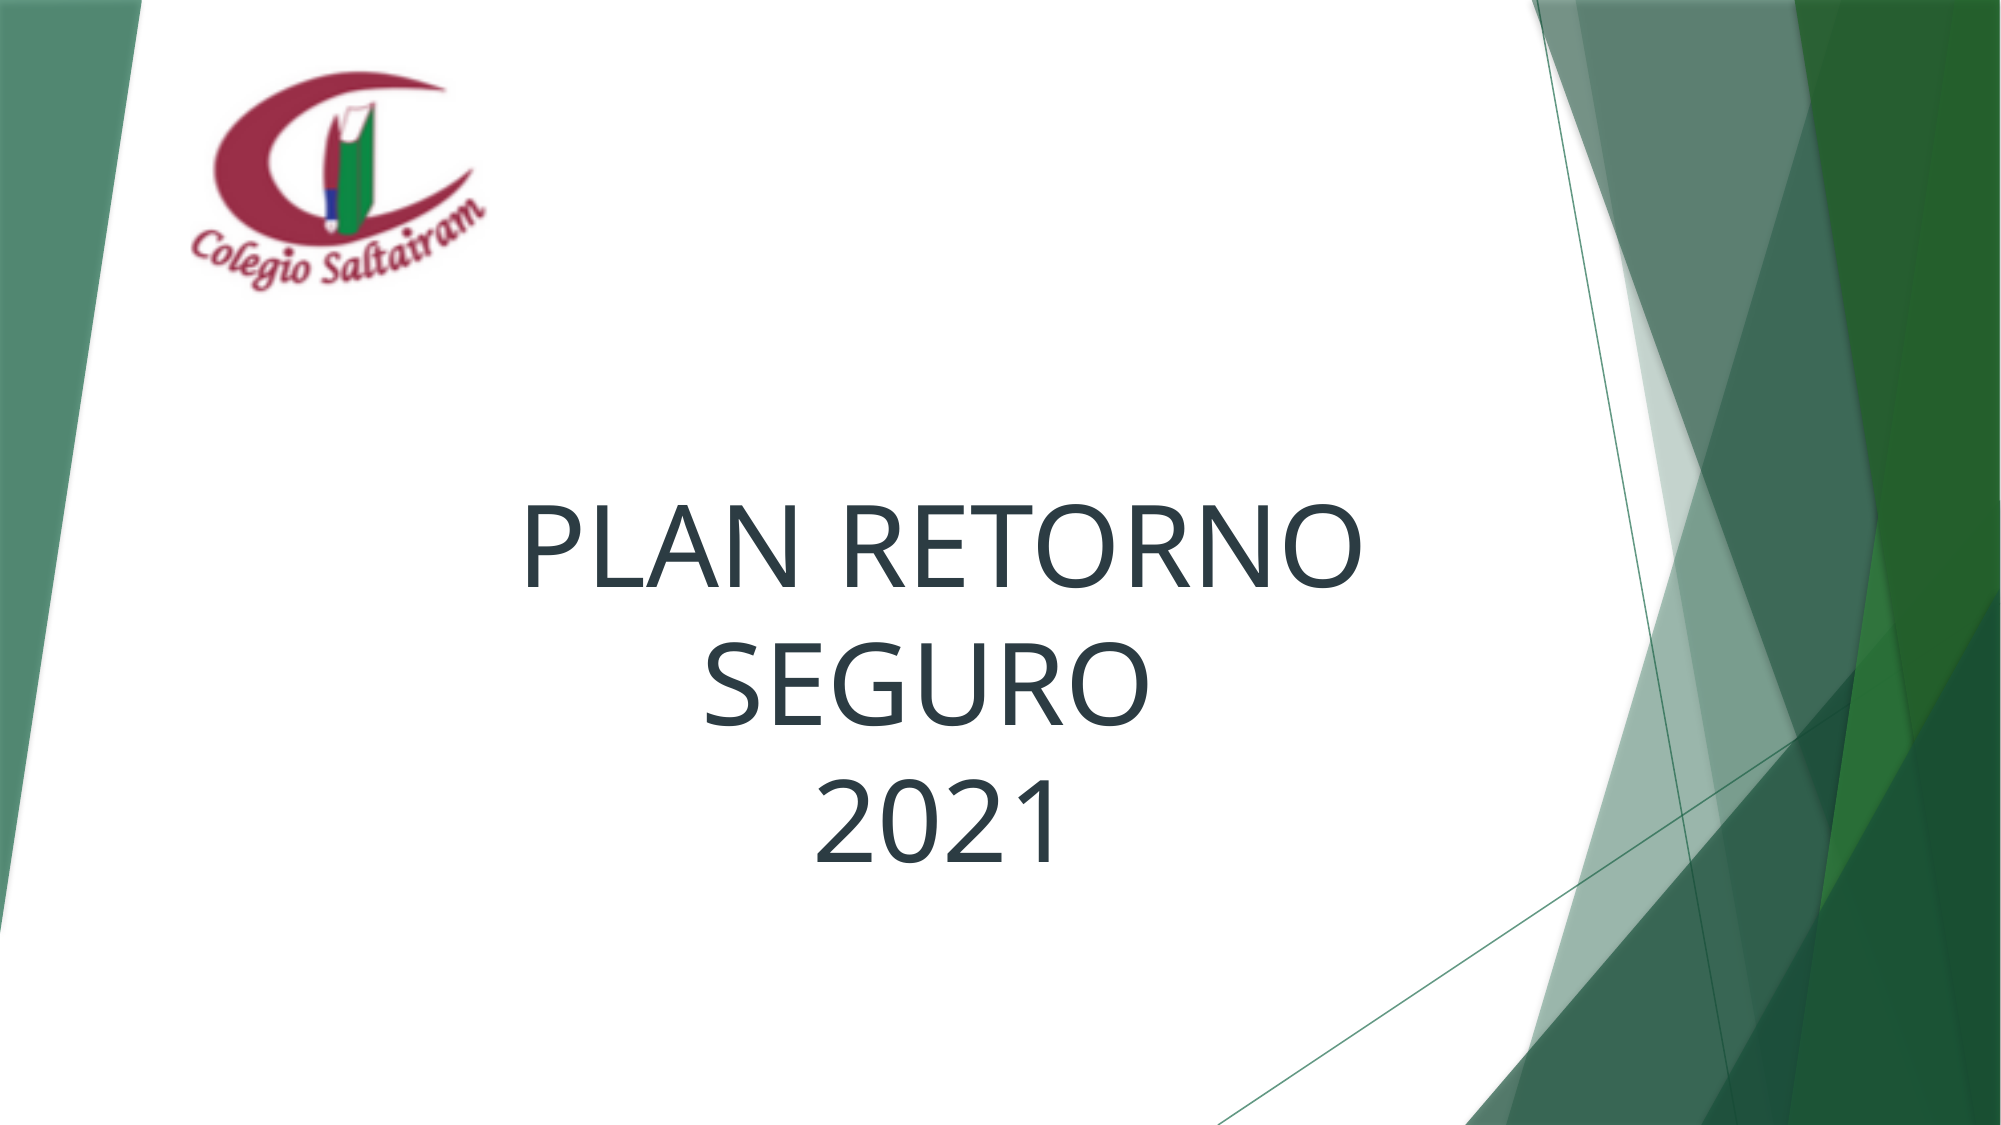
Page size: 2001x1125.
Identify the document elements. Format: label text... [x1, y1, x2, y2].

title PLAN RETORNO SEGURO 2021 [312, 464, 1574, 895]
picture [190, 58, 490, 306]
